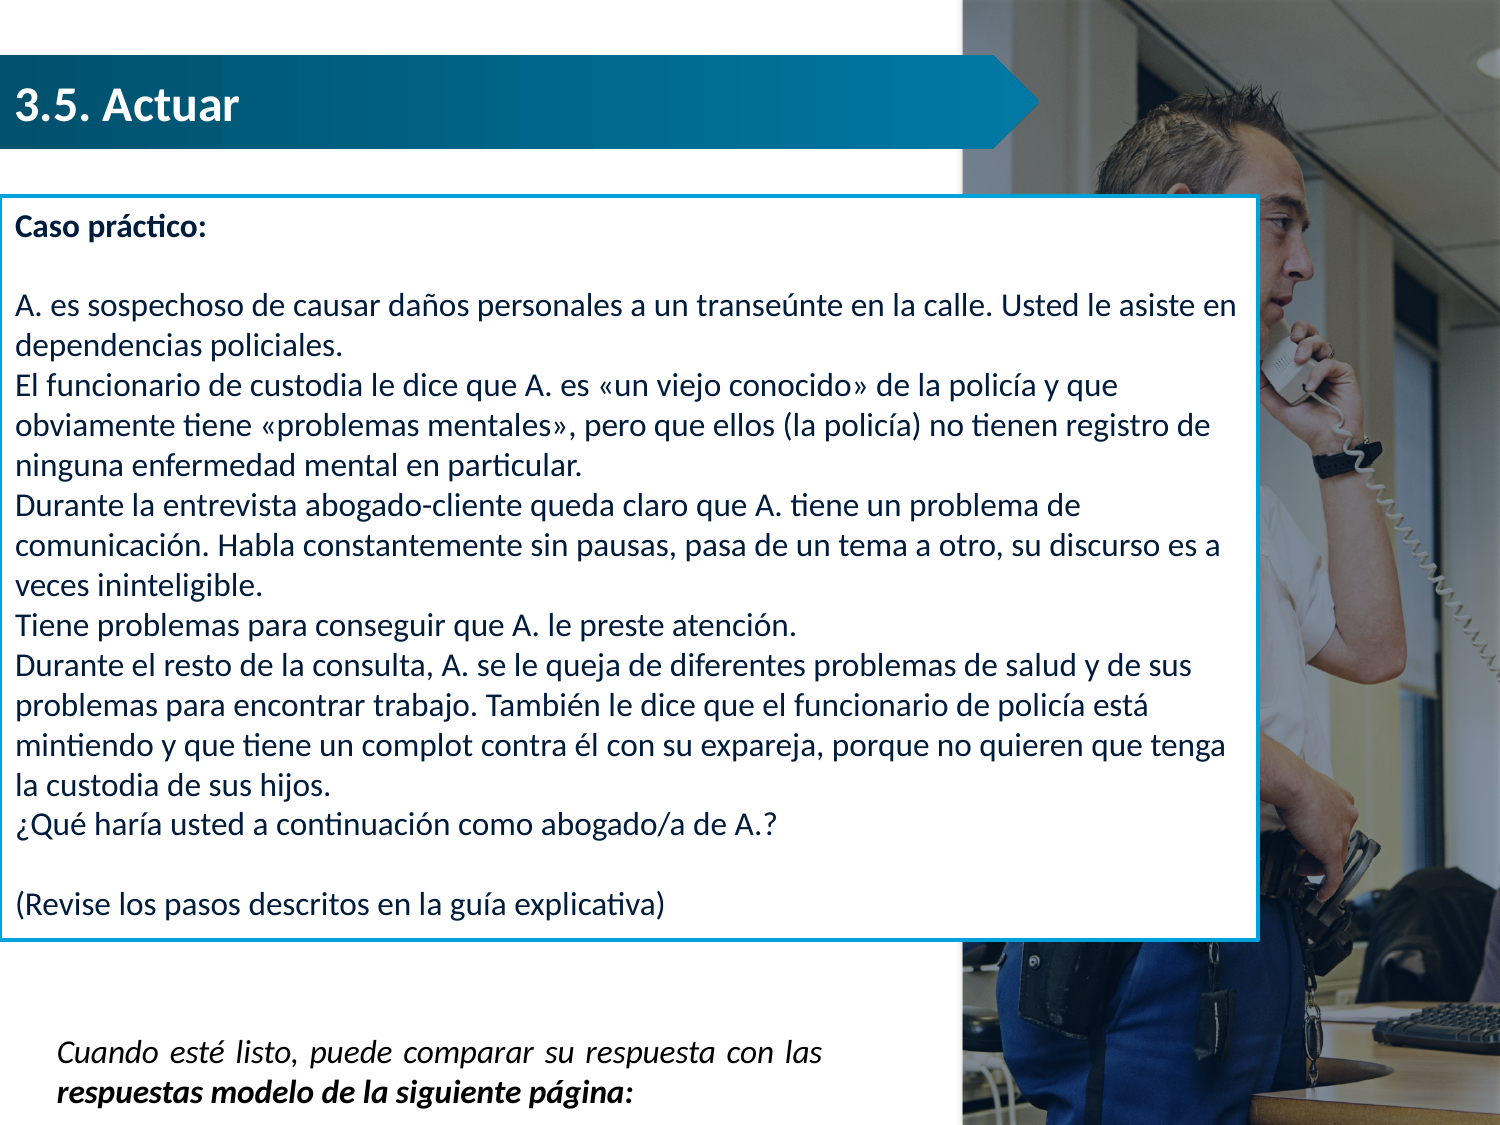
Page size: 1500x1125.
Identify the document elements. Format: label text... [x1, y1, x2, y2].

text_box 3.5. Actuar [0, 52, 957, 152]
picture [962, 0, 1500, 1125]
text_box Caso práctico: A. es sospechoso de causar daños personales a un transeúnte en la calle. Usted le asiste en dependencias policiales. El funcionario de custodia le dice que A. es «un viejo conocido» de la policía y que obviamente tiene «problemas mentales», pero que ellos (la policía) no tienen registro de ninguna enfermedad mental en particular. Durante la entrevista abogado-cliente queda claro que A. tiene un problema de comunicación. Habla constantemente sin pausas, pasa de un tema a otro, su discurso es a veces ininteligible. Tiene problemas para conseguir que A. le preste atención. Durante el resto de la consulta, A. se le queja de diferentes problemas de salud y de sus problemas para encontrar trabajo. También le dice que el funcionario de policía está mintiendo y que tiene un complot contra él con su expareja, porque no quieren que tenga la custodia de sus hijos. ¿Qué haría usted a continuación como abogado/a de A.? (Revise los pasos descritos en la guía explicativa) [0, 194, 957, 942]
text_box Cuando esté listo, puede comparar su respuesta con las respuestas modelo de la siguiente página: [41, 1022, 840, 1118]
picture [962, 199, 1255, 937]
